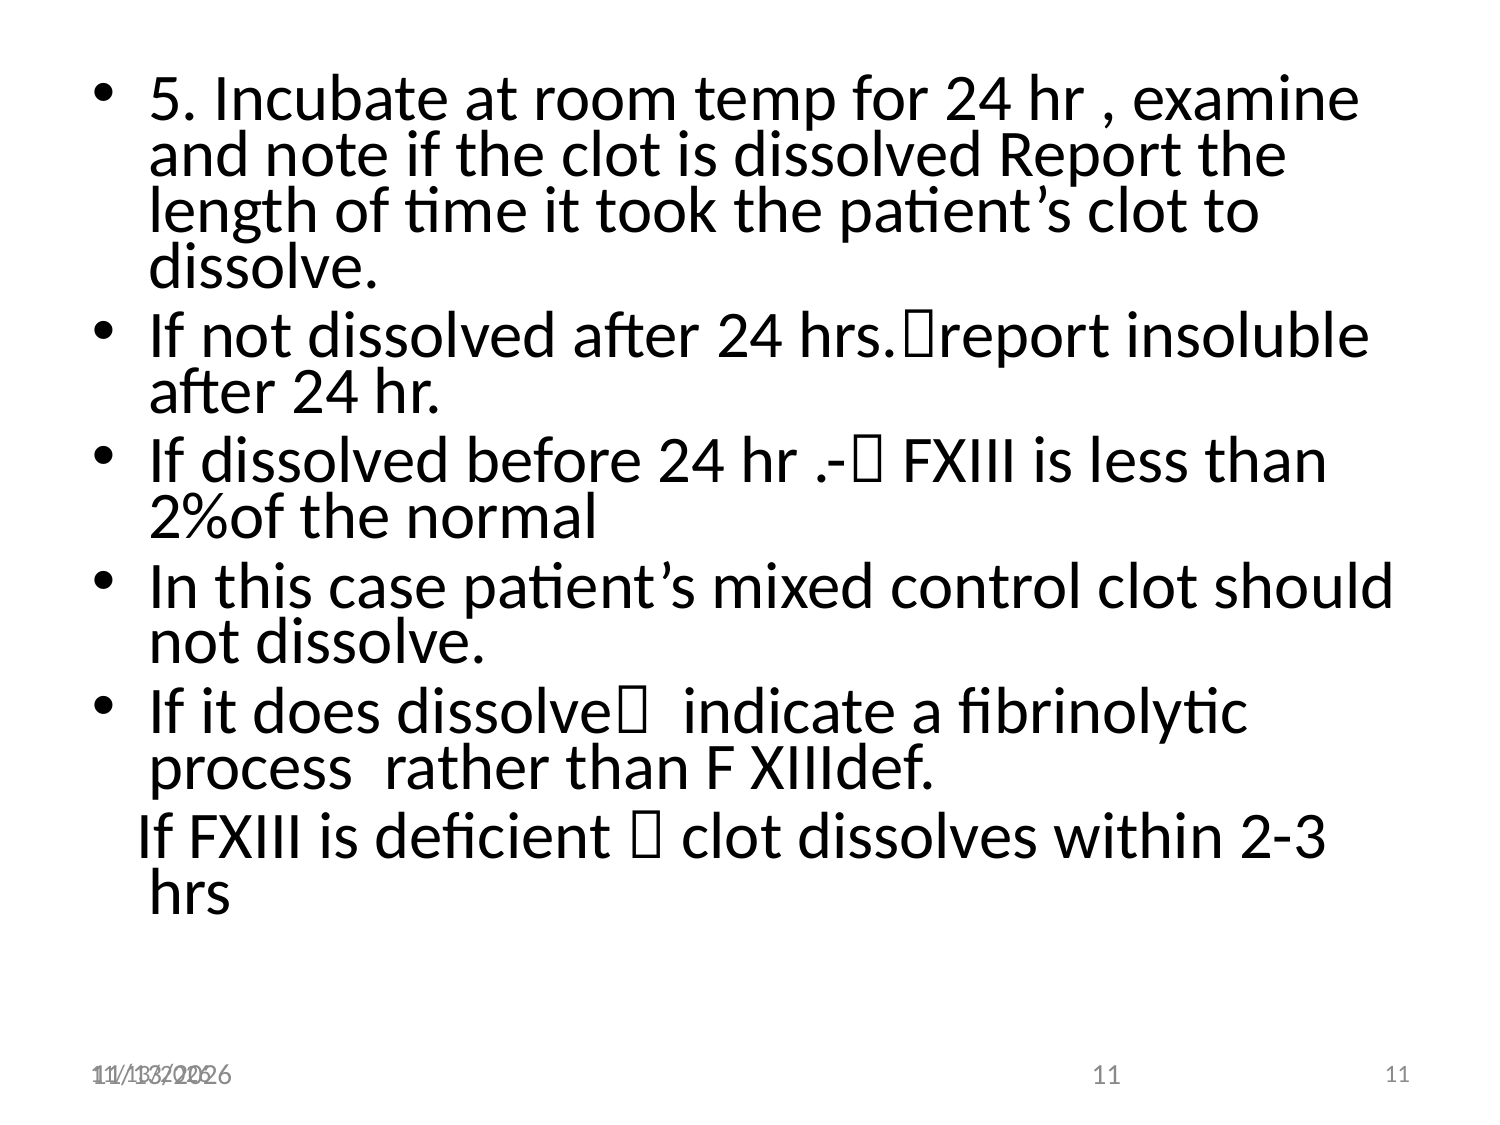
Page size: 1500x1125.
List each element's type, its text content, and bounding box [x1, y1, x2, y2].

list 5. Incubate at room temp for 24 hr , examine and note if the clot is dissolved Report the length of time it took the patient’s clot to dissolve. If not dissolved after 24 hrs.report insoluble after 24 hr. If dissolved before 24 hr .- FXIII is less than 2%of the normal In this case patient’s mixed control clot should not dissolve. If it does dissolve indicate a fibrinolytic process rather than F XIIIdef. If FXIII is deficient  clot dissolves within 2-3 hrs [74, 67, 1426, 1035]
text_box 4/5/2011 [74, 1042, 426, 1103]
text_box 11 [1074, 1042, 1426, 1103]
